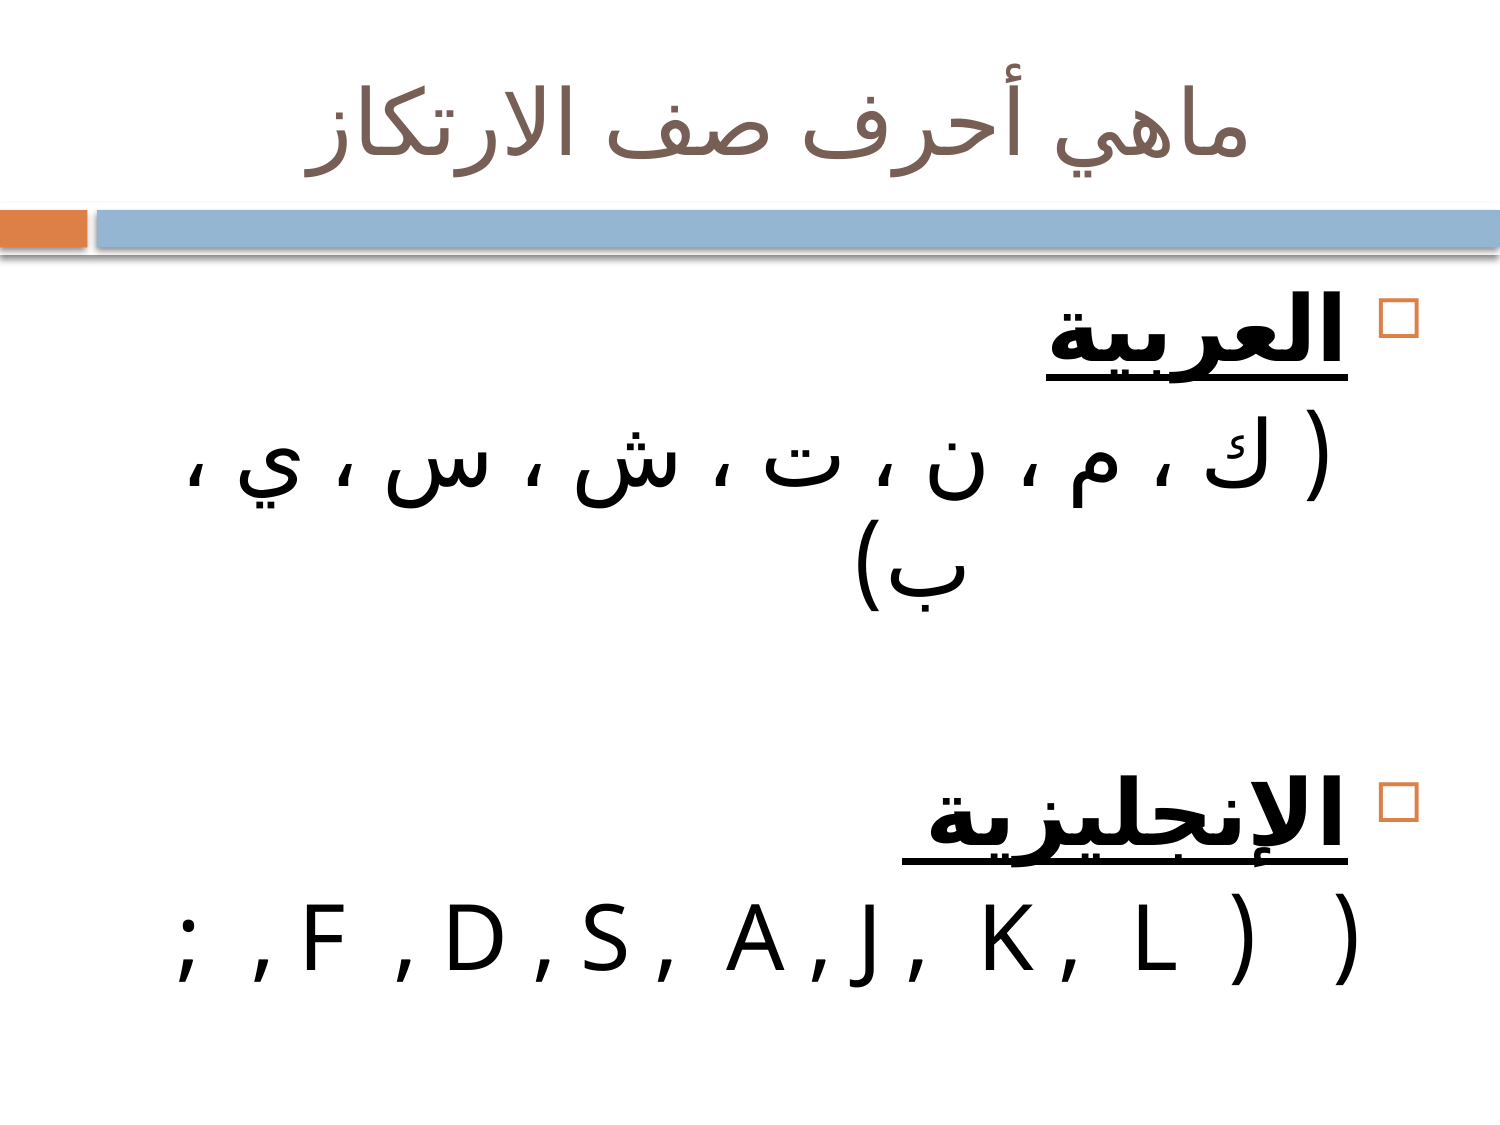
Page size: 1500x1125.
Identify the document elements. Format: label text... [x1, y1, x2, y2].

list العربية ( ك ، م ، ن ، ت ، ش ، س ، ي ، ب) الإنجليزية ( ( F , D , S , A , J , K , L , ; [100, 262, 1438, 1000]
title ماهي أحرف صف الارتكاز [100, 37, 1438, 200]
